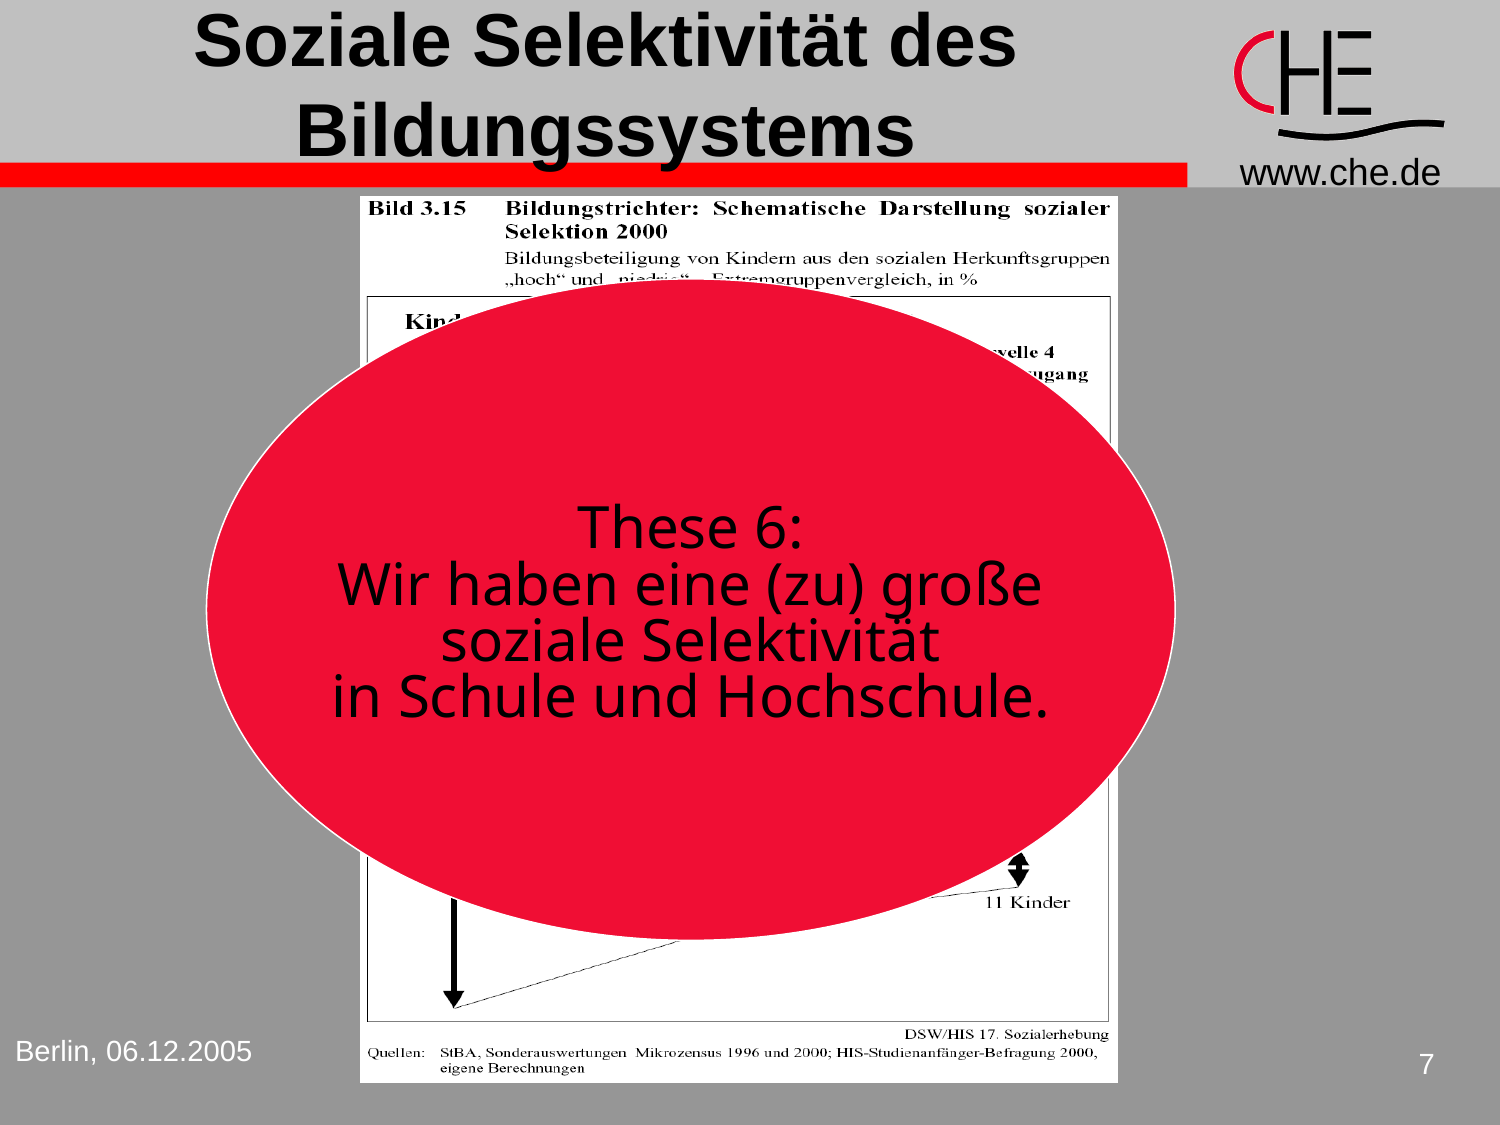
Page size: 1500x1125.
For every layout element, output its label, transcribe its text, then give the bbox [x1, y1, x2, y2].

text_box These 6: Wir haben eine (zu) große soziale Selektivität in Schule und Hochschule. [206, 368, 360, 852]
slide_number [0, 1025, 313, 1100]
slide_number 7 [1362, 1037, 1450, 1100]
text_box These 6: Wir haben eine (zu) große soziale Selektivität in Schule und Hochschule. [1118, 453, 1176, 766]
title Soziale Selektivität des Bildungssystems [0, 0, 1213, 163]
picture [360, 196, 1118, 1083]
picture [1233, 27, 1446, 143]
